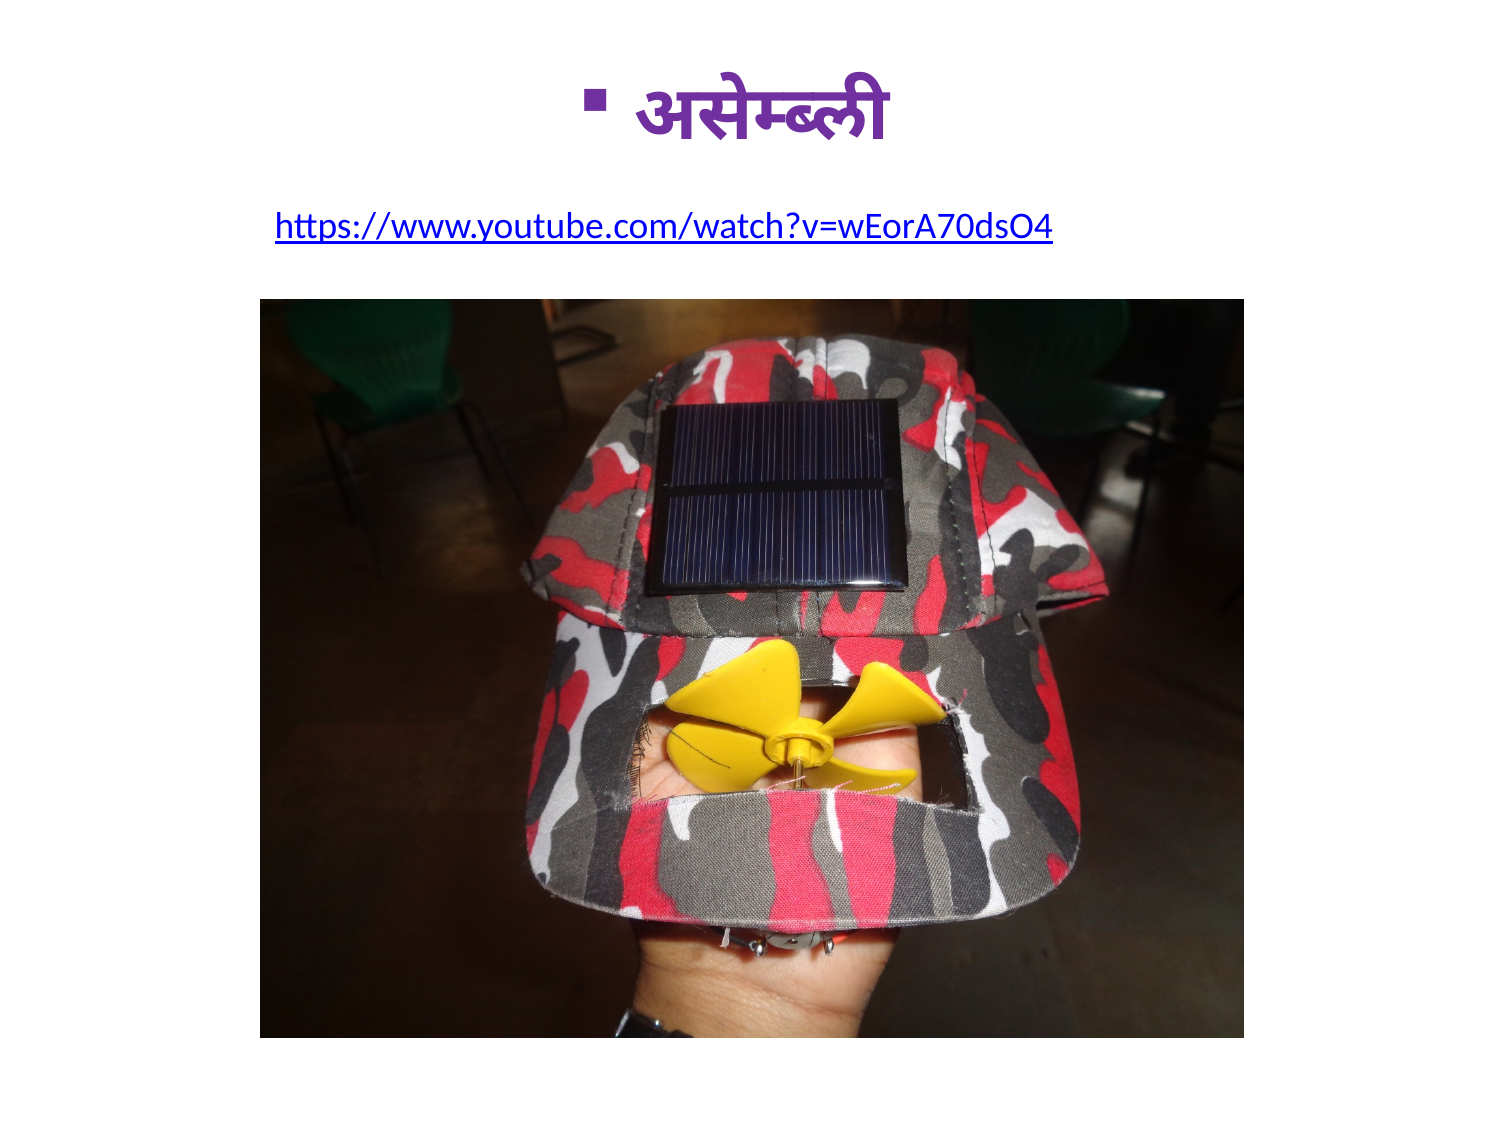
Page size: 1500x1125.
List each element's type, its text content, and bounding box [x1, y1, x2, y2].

title असेम्ब्ली [0, 7, 1488, 213]
picture [260, 299, 1245, 1038]
text_box https://www.youtube.com/watch?v=wEorA70dsO4 [259, 193, 1425, 299]
